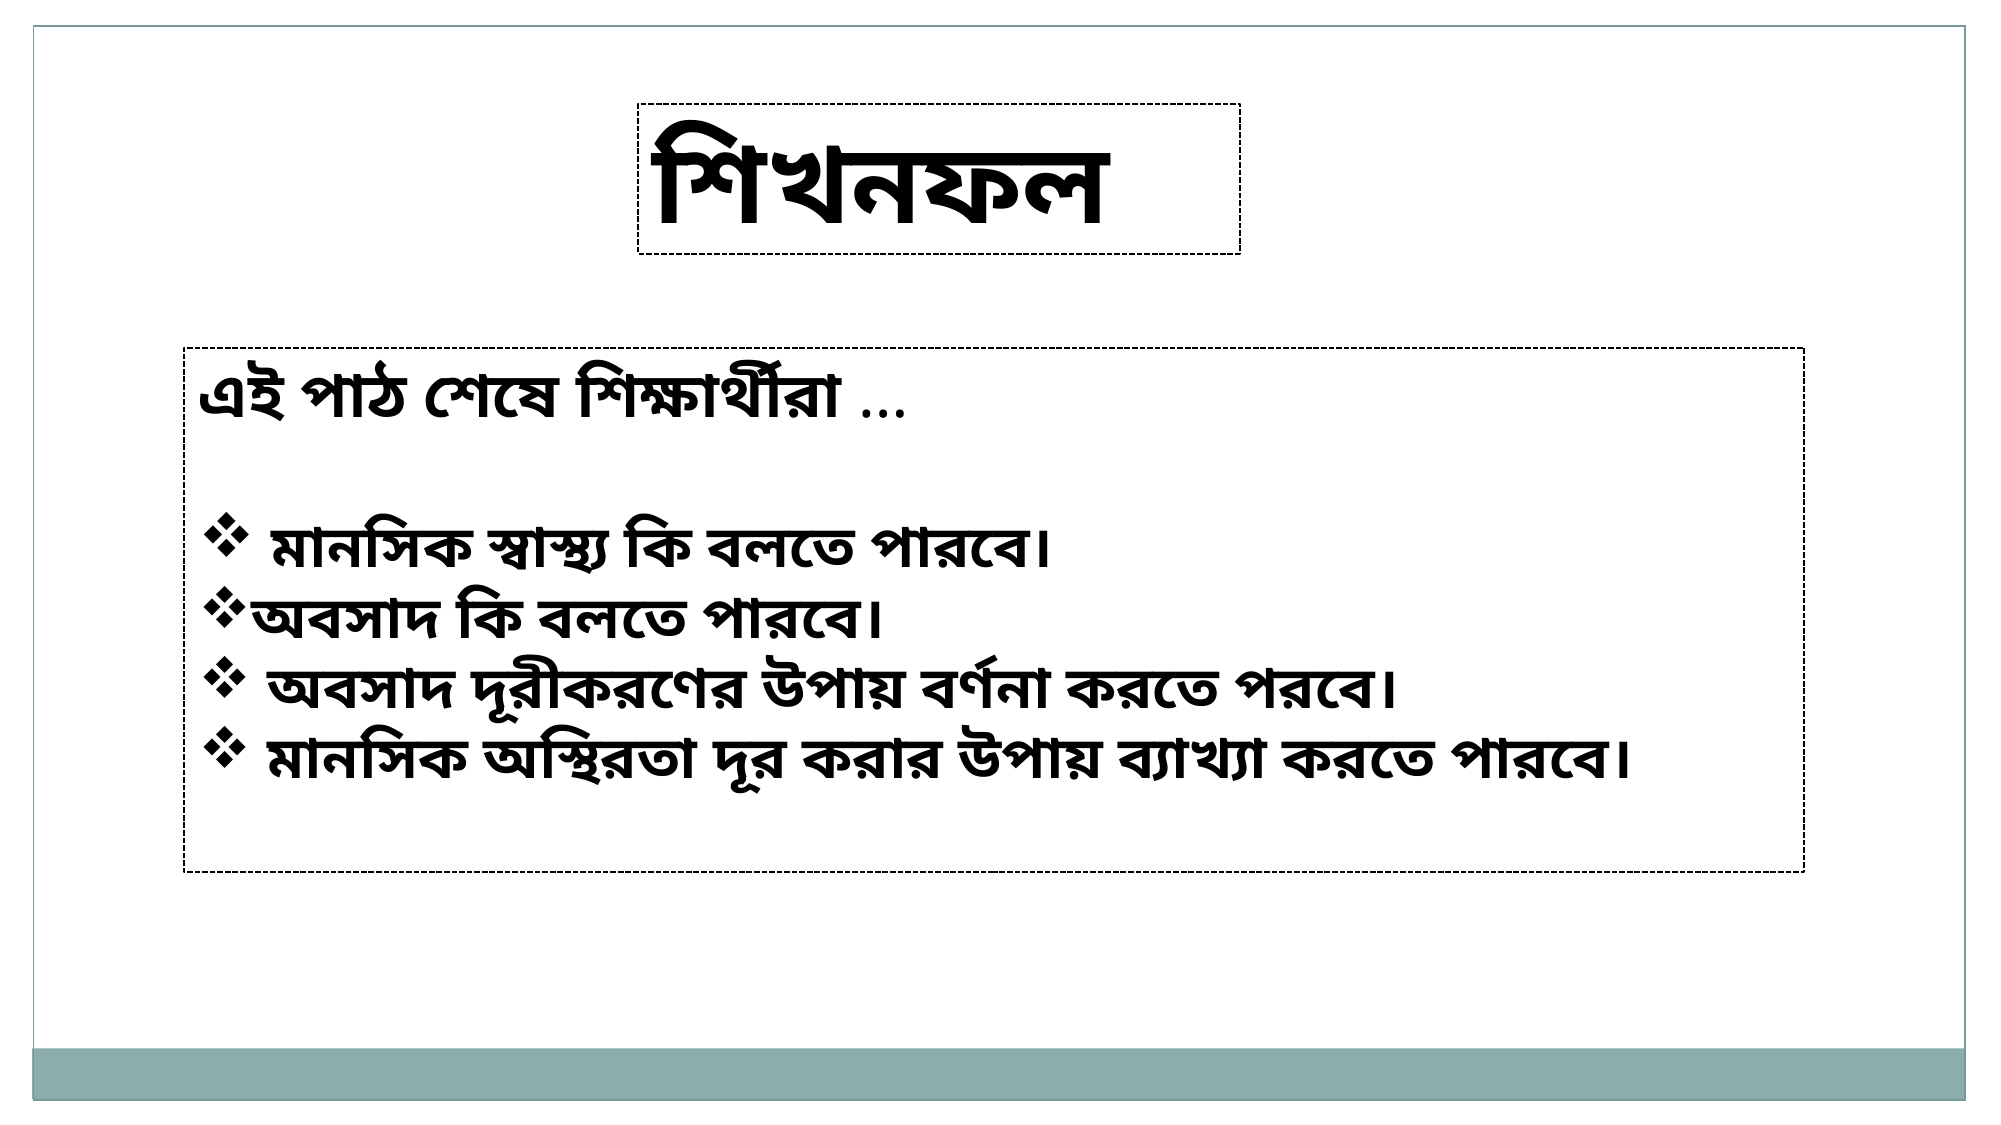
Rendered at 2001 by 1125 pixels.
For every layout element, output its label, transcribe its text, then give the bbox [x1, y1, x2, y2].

text_box এই পাঠ শেষে শিক্ষার্থীরা ... মানসিক স্বাস্থ্য কি বলতে পারবে। অবসাদ কি বলতে পারবে। অবসাদ দূরীকরণের উপায় বর্ণনা করতে পরবে। মানসিক অস্থিরতা দূর করার উপায় ব্যাখ্যা করতে পারবে। [183, 347, 1805, 873]
text_box শিখনফল [637, 103, 1241, 255]
